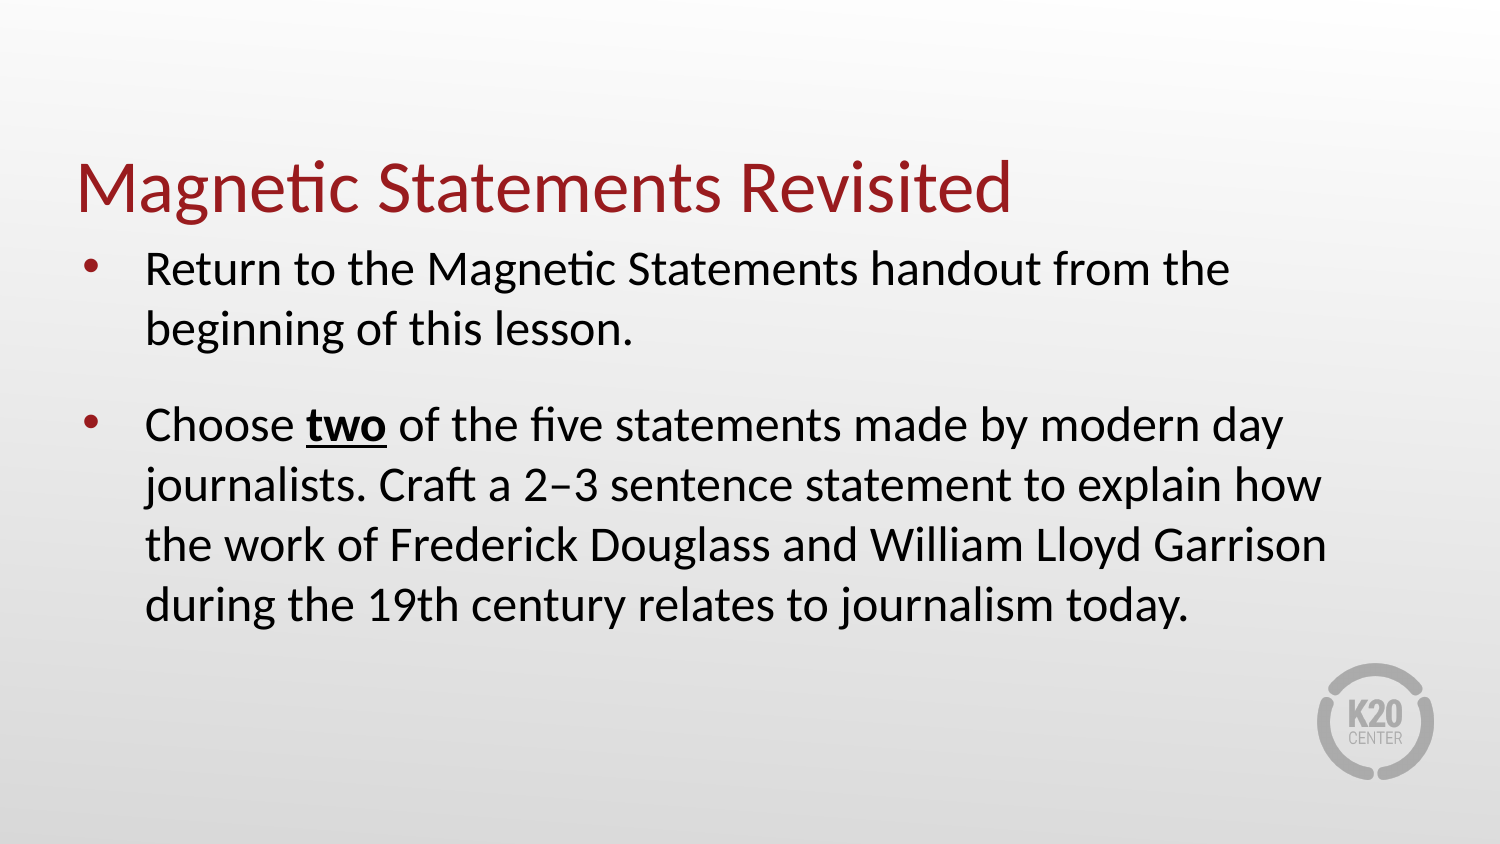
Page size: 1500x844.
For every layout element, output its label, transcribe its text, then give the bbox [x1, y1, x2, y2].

picture [1300, 646, 1451, 797]
list Return to the Magnetic Statements handout from the beginning of this lesson. Choose two of the five statements made by modern day journalists. Craft a 2–3 sentence statement to explain how the work of Frederick Douglass and William Lloyd Garrison during the 19th century relates to journalism today. [54, 228, 1405, 769]
text_box Magnetic Statements Revisited [74, 86, 1425, 228]
